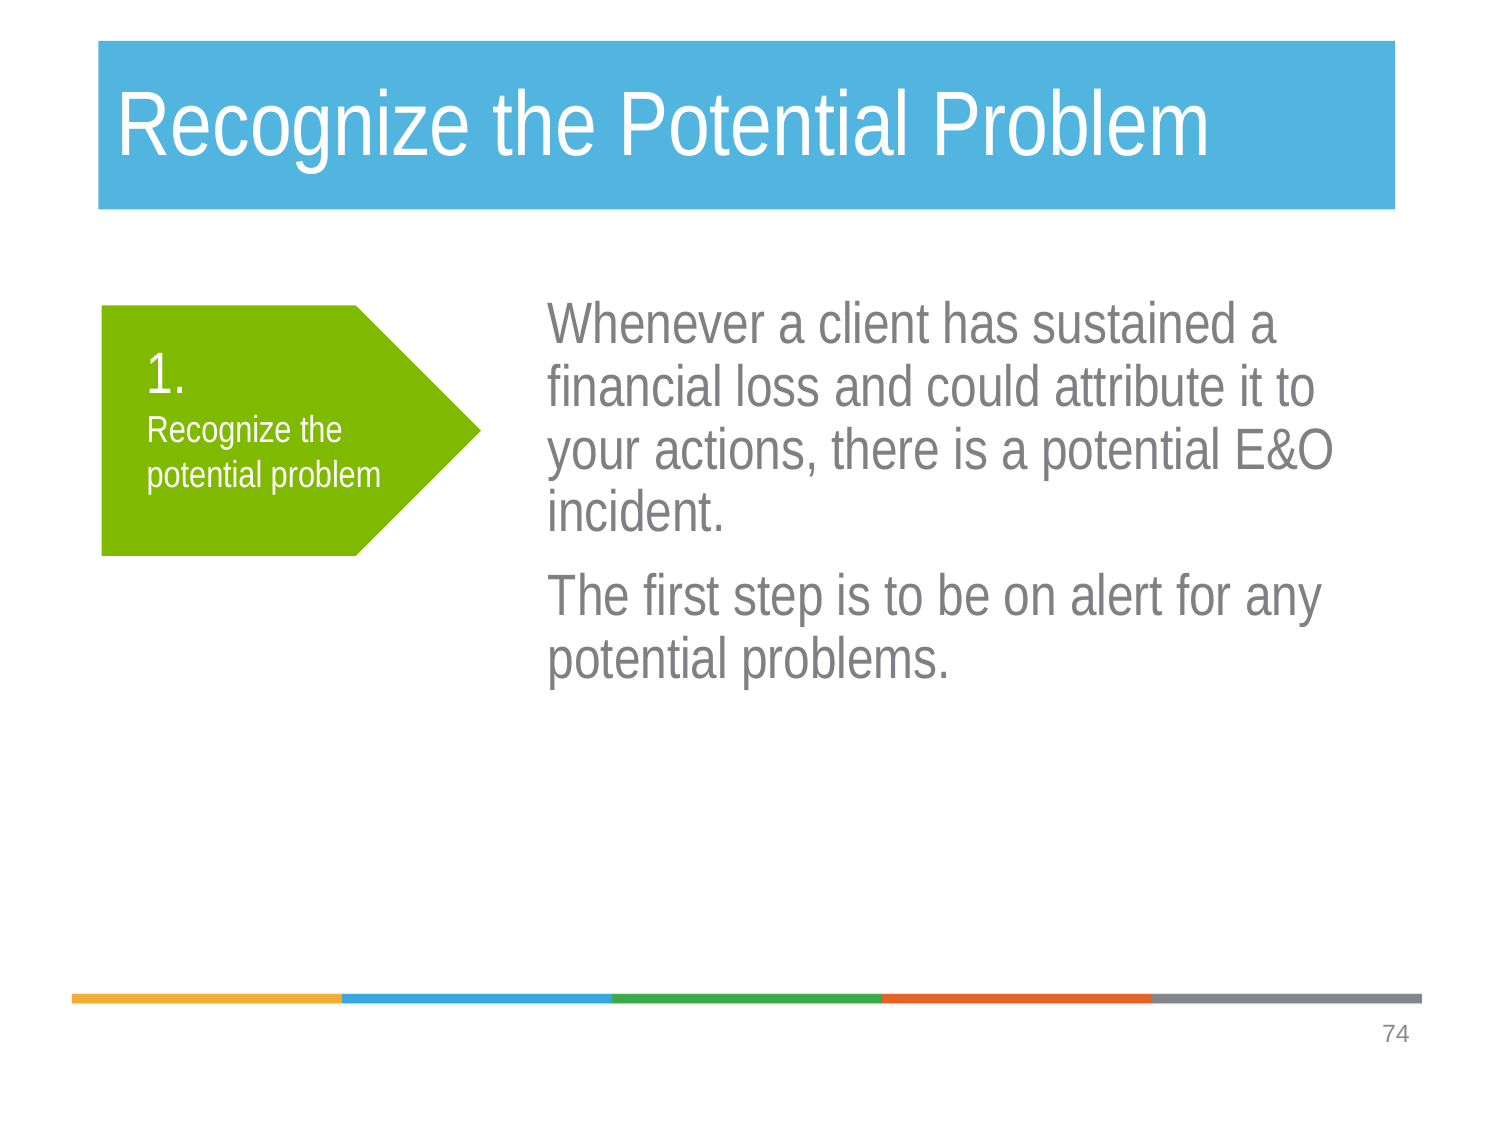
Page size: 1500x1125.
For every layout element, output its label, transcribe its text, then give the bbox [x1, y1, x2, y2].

list Whenever a client has sustained a financial loss and could attribute it to your actions, there is a potential E&O incident. The first step is to be on alert for any potential problems. [532, 285, 1396, 1000]
picture [0, 987, 1500, 1014]
title Recognize the Potential Problem [101, 24, 1396, 229]
text_box 1. Recognize the potential problem [100, 304, 483, 557]
